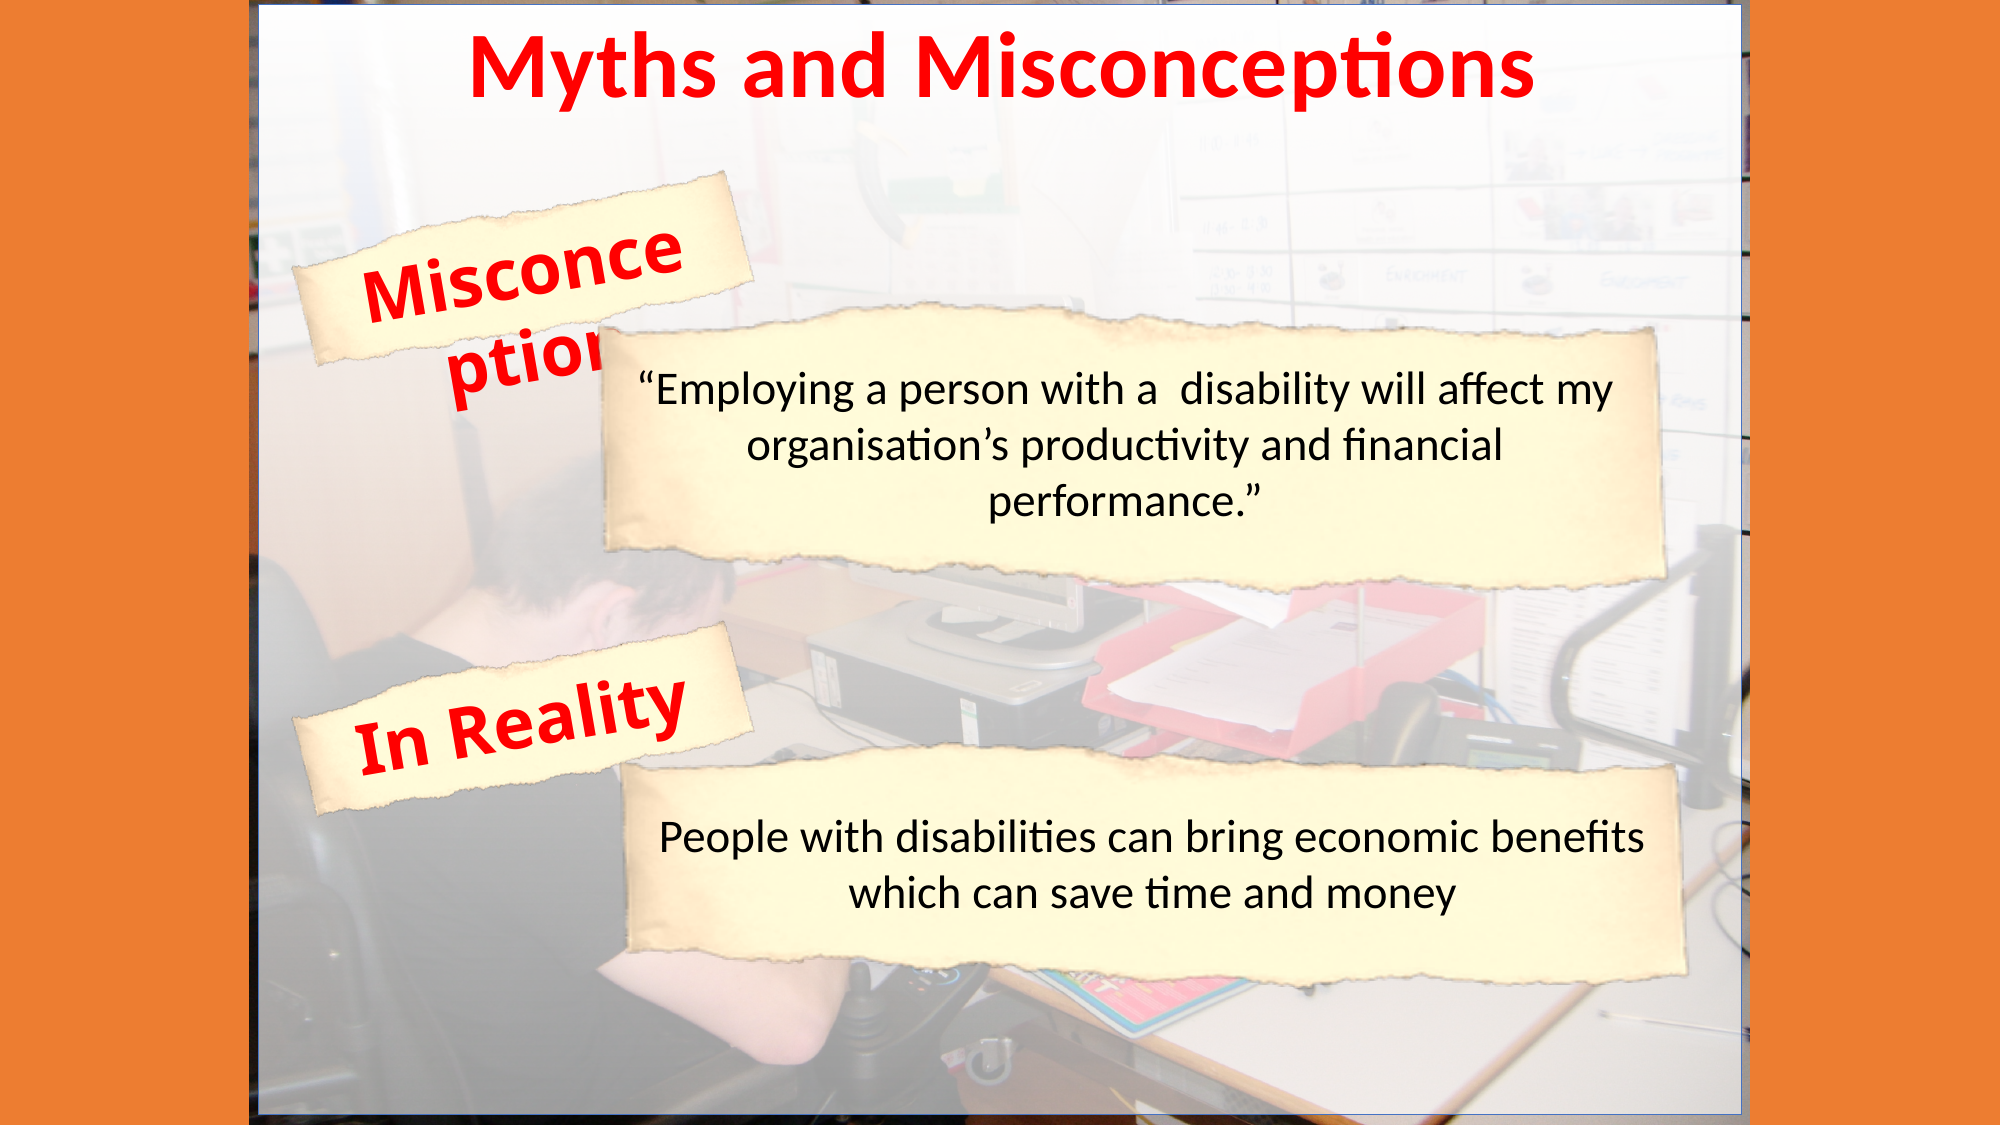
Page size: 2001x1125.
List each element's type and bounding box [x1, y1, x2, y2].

text_box [297, 495, 747, 946]
text_box [297, 45, 747, 495]
text_box [619, 724, 1692, 1001]
text_box [597, 281, 1671, 609]
picture [249, 0, 1750, 1125]
